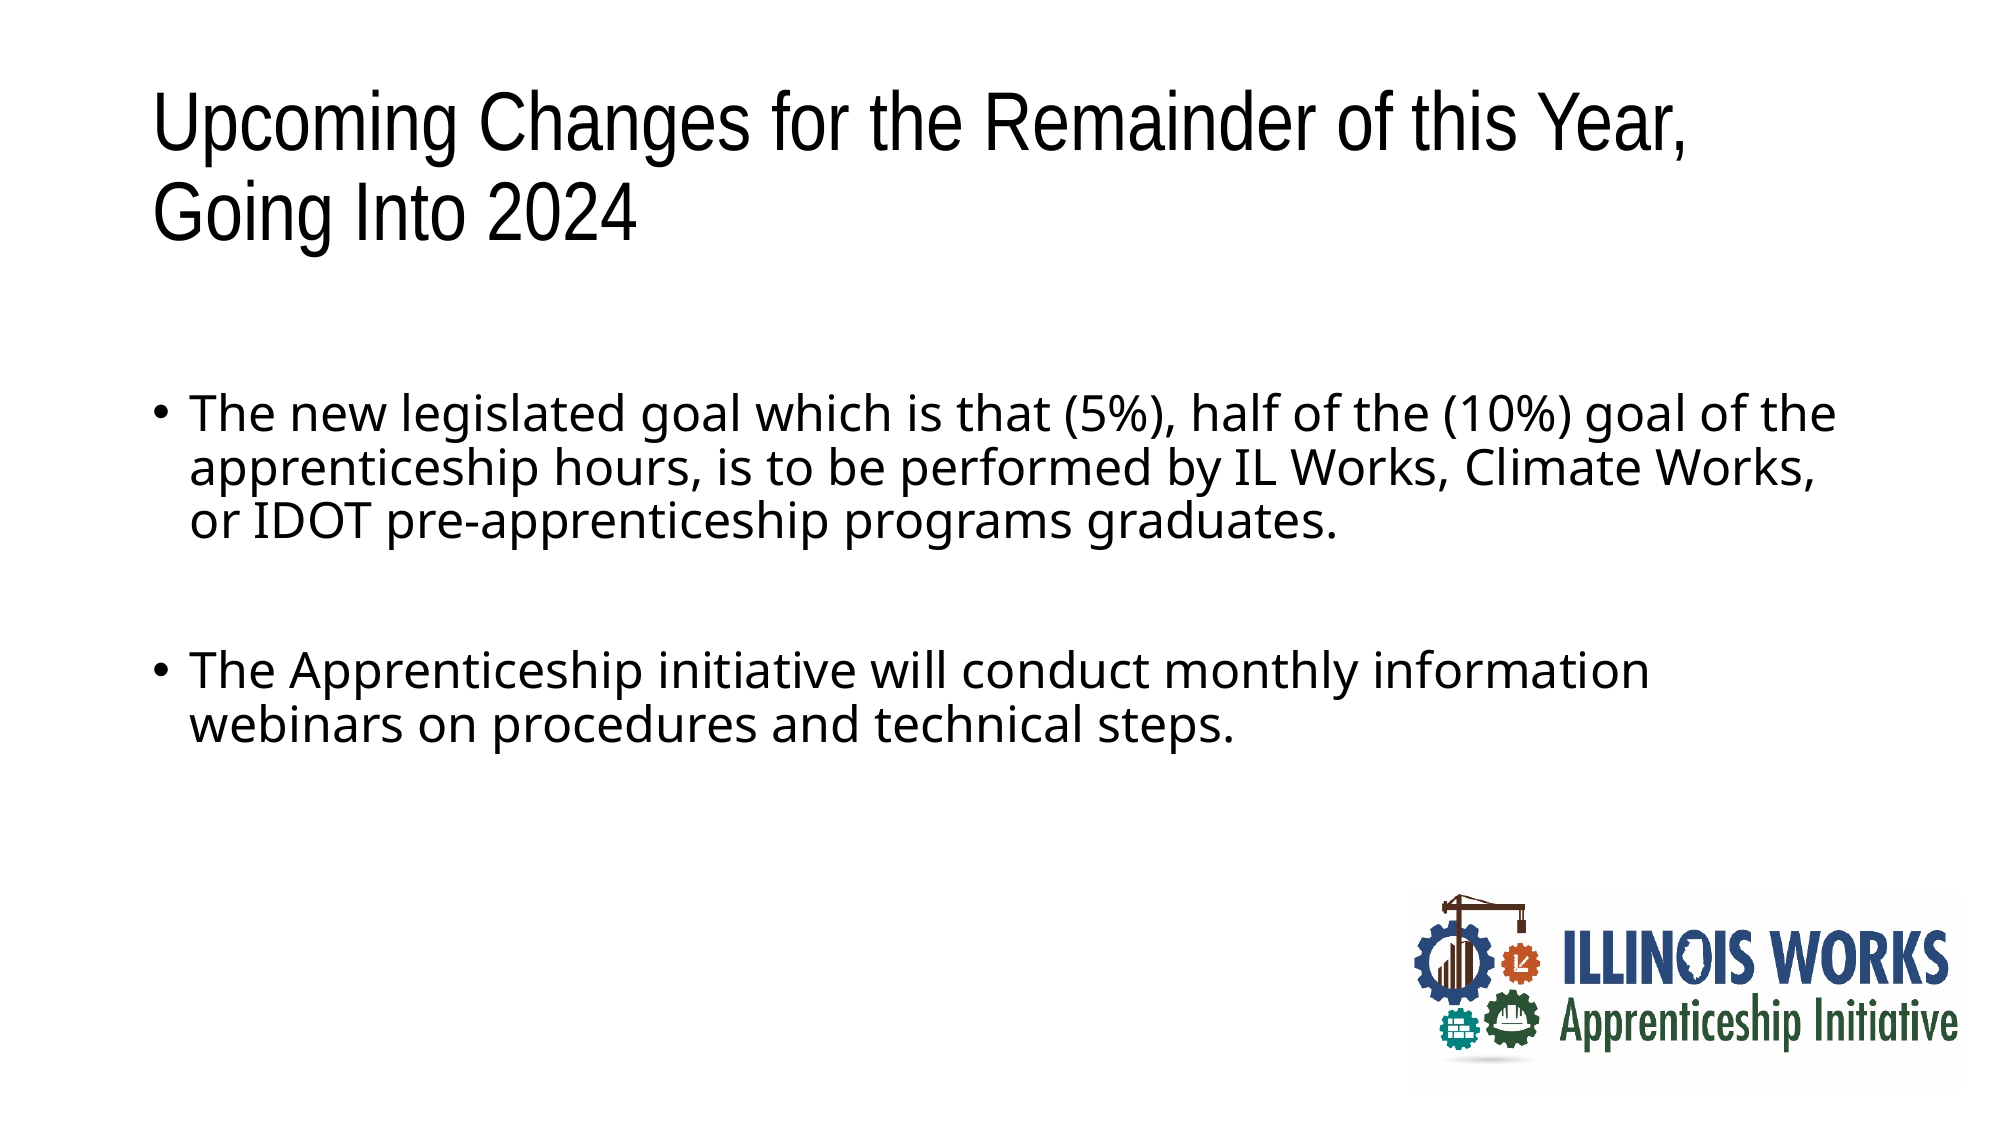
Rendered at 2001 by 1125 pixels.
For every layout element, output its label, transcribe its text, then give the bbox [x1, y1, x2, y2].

list The new legislated goal which is that (5%), half of the (10%) goal of the apprenticeship hours, is to be performed by IL Works, Climate Works, or IDOT pre-apprenticeship programs graduates. The Apprenticeship initiative will conduct monthly information webinars on procedures and technical steps. [137, 299, 1863, 1014]
title Upcoming Changes for the Remainder of this Year, Going Into 2024 [137, 59, 1863, 278]
picture [1407, 892, 1963, 1090]
